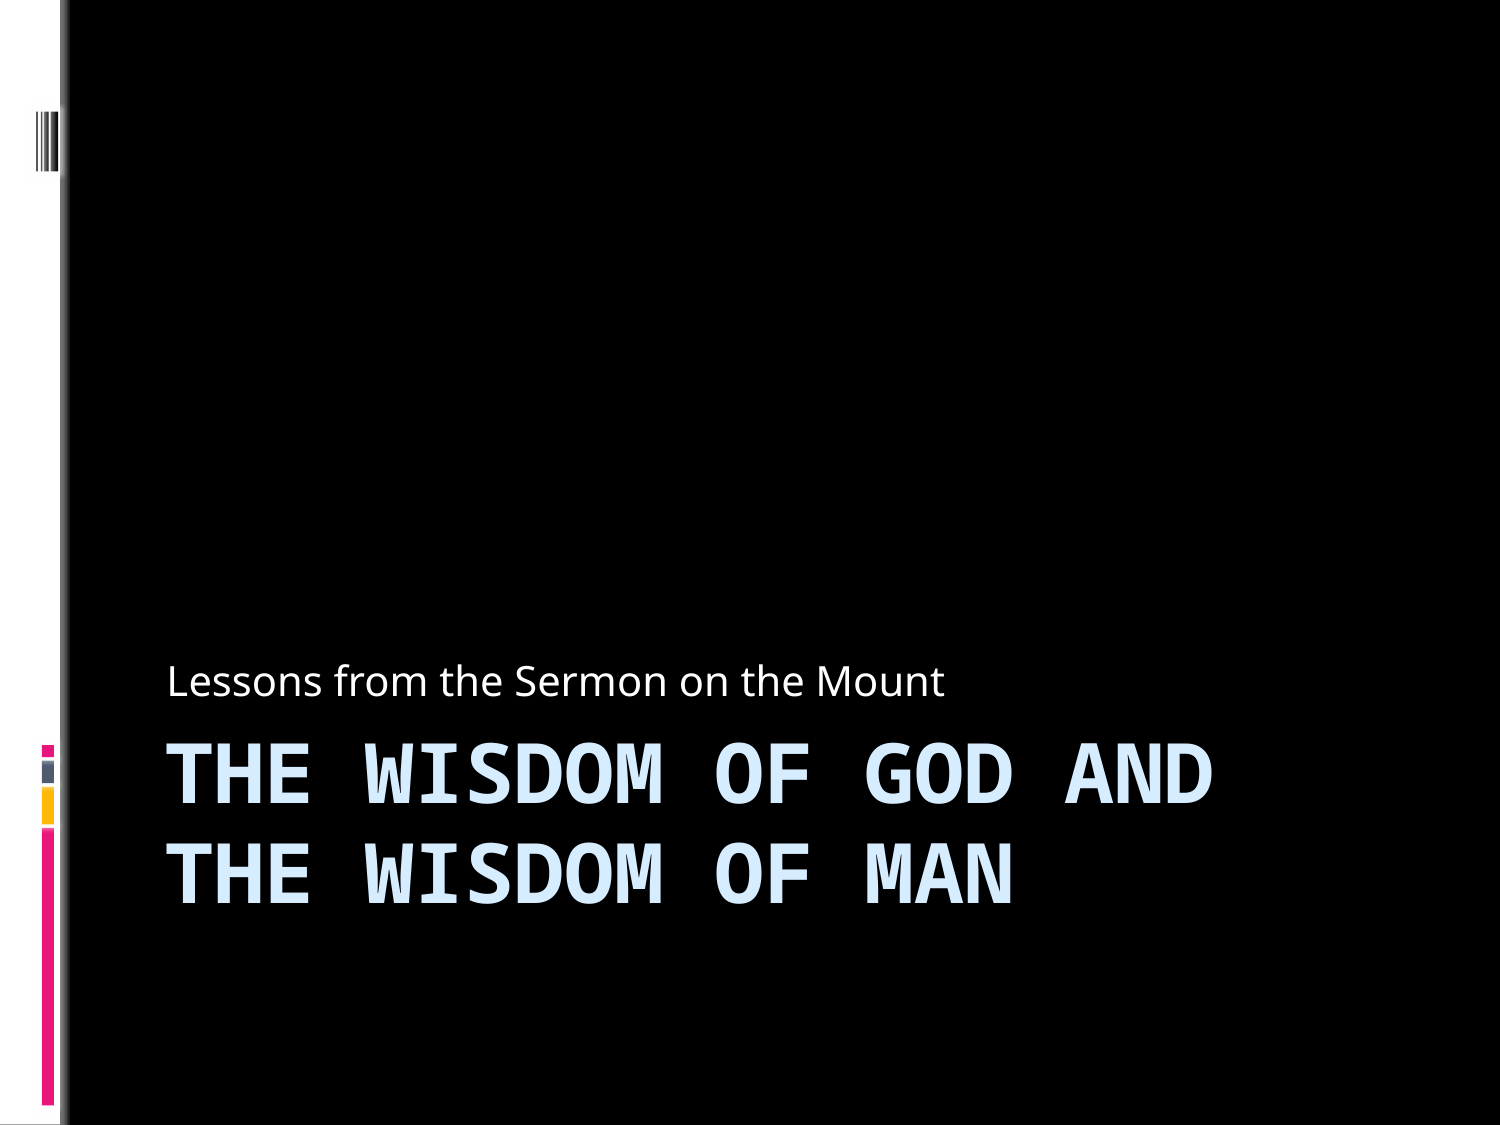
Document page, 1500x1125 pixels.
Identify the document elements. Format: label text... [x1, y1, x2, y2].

subtitle Lessons from the Sermon on the Mount [149, 464, 1426, 713]
title The Wisdom of God and the Wisdom of Man [150, 713, 1425, 1037]
